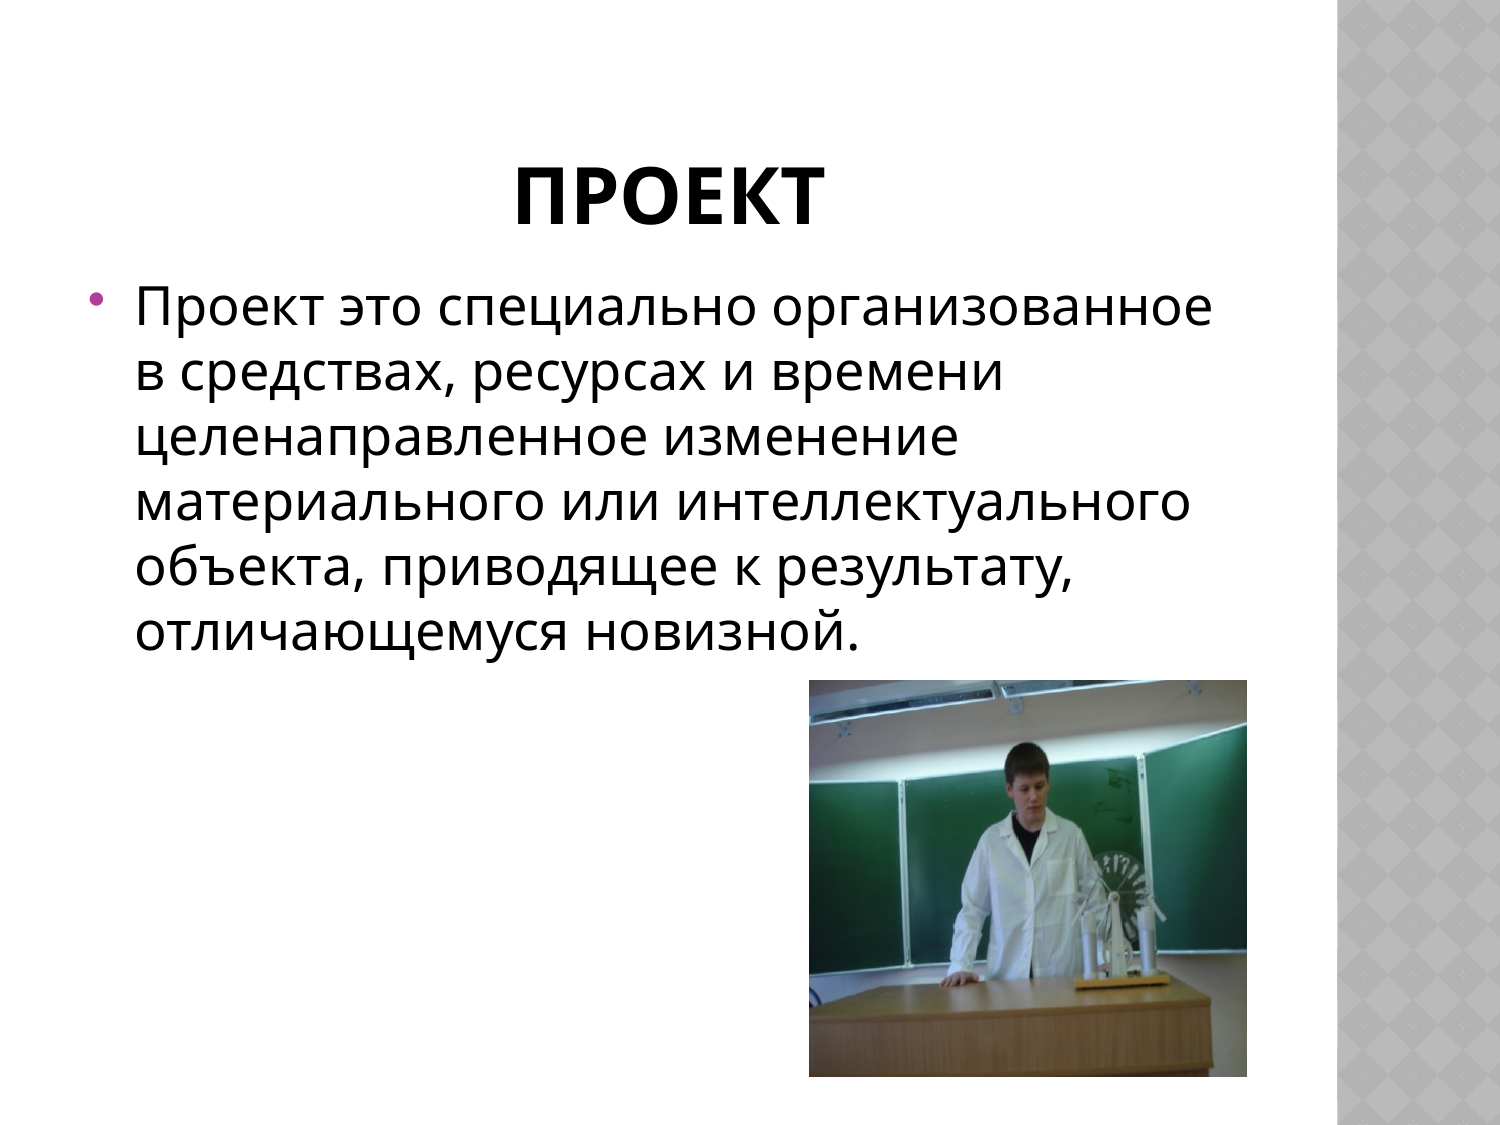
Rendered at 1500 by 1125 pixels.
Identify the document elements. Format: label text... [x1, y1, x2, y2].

list Проект это специально организованное в средствах, ресурсах и времени целенаправленное изменение материального или интеллектуального объекта, приводящее к результату, отличающемуся новизной. [75, 264, 1263, 1059]
picture [808, 680, 1248, 1078]
title Проект [75, 52, 1263, 240]
